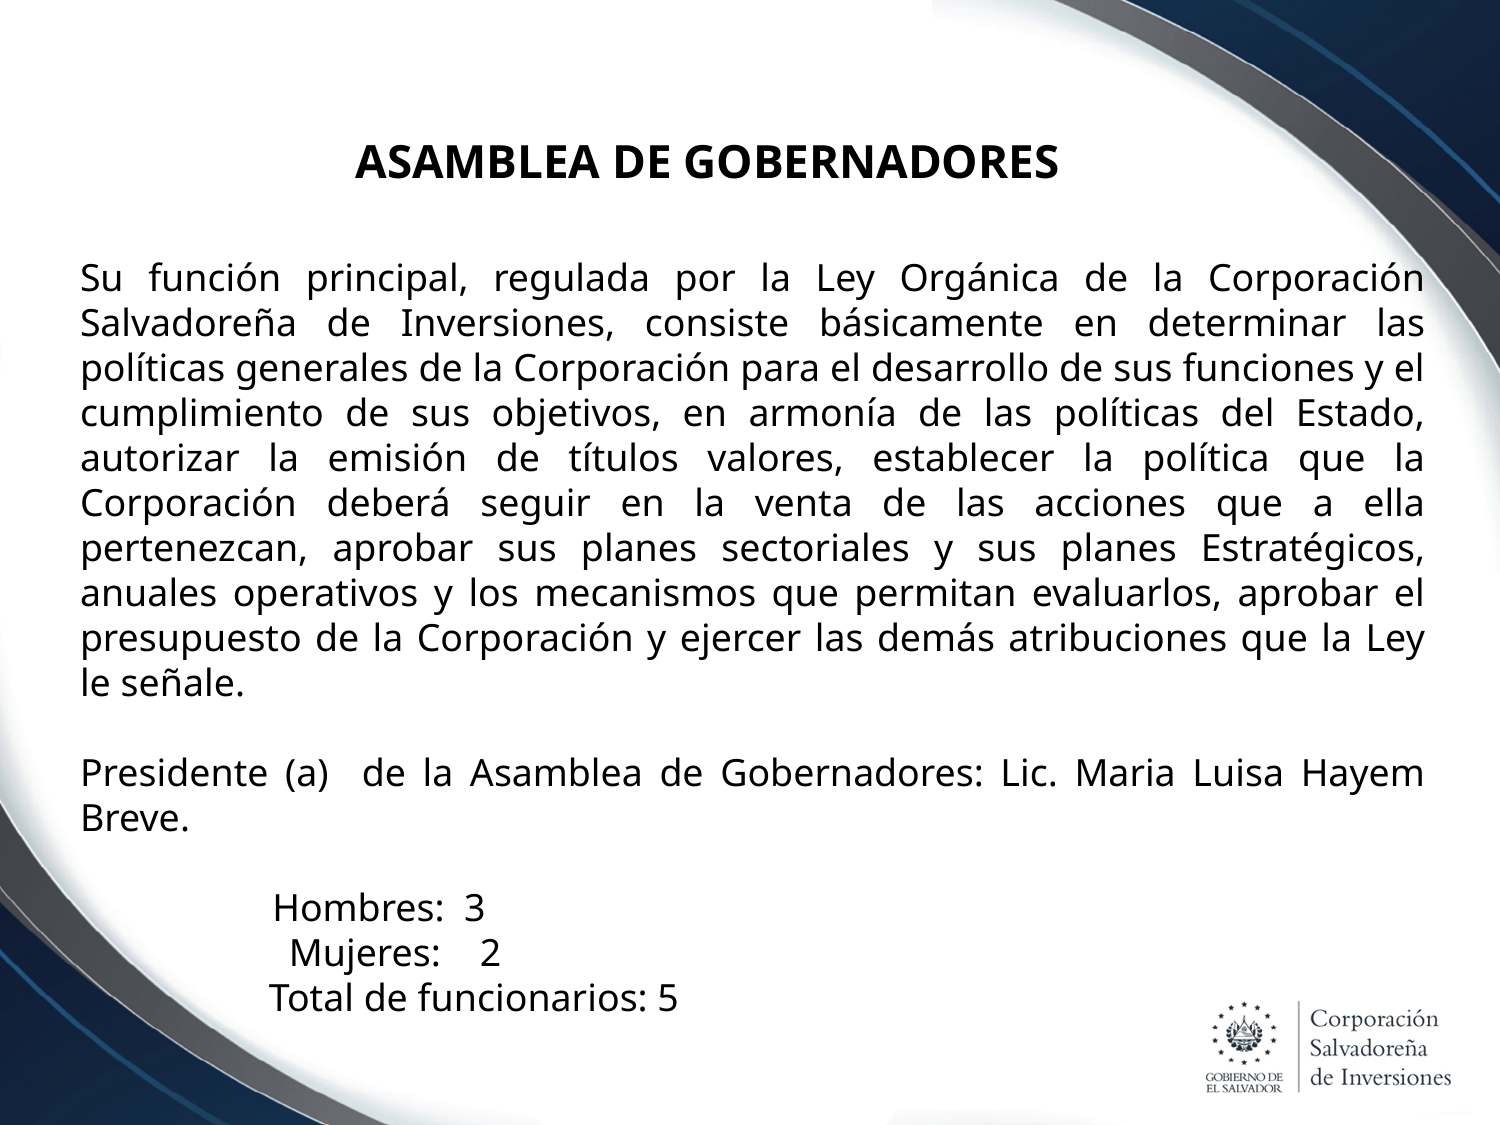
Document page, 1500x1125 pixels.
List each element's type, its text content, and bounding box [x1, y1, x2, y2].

picture [0, 0, 1500, 1125]
text_box ASAMBLEA DE GOBERNADORES [144, 125, 1284, 195]
text_box Su función principal, regulada por la Ley Orgánica de la Corporación Salvadoreña de Inversiones, consiste básicamente en determinar las políticas generales de la Corporación para el desarrollo de sus funciones y el cumplimiento de sus objetivos, en armonía de las políticas del Estado, autorizar la emisión de títulos valores, establecer la política que la Corporación deberá seguir en la venta de las acciones que a ella pertenezcan, aprobar sus planes sectoriales y sus planes Estratégicos, anuales operativos y los mecanismos que permitan evaluarlos, aprobar el presupuesto de la Corporación y ejercer las demás atribuciones que la Ley le señale. Presidente (a) de la Asamblea de Gobernadores: Lic. Maria Luisa Hayem Breve. Hombres: 3 Mujeres: 2 Total de funcionarios: 5 [65, 246, 1442, 1125]
